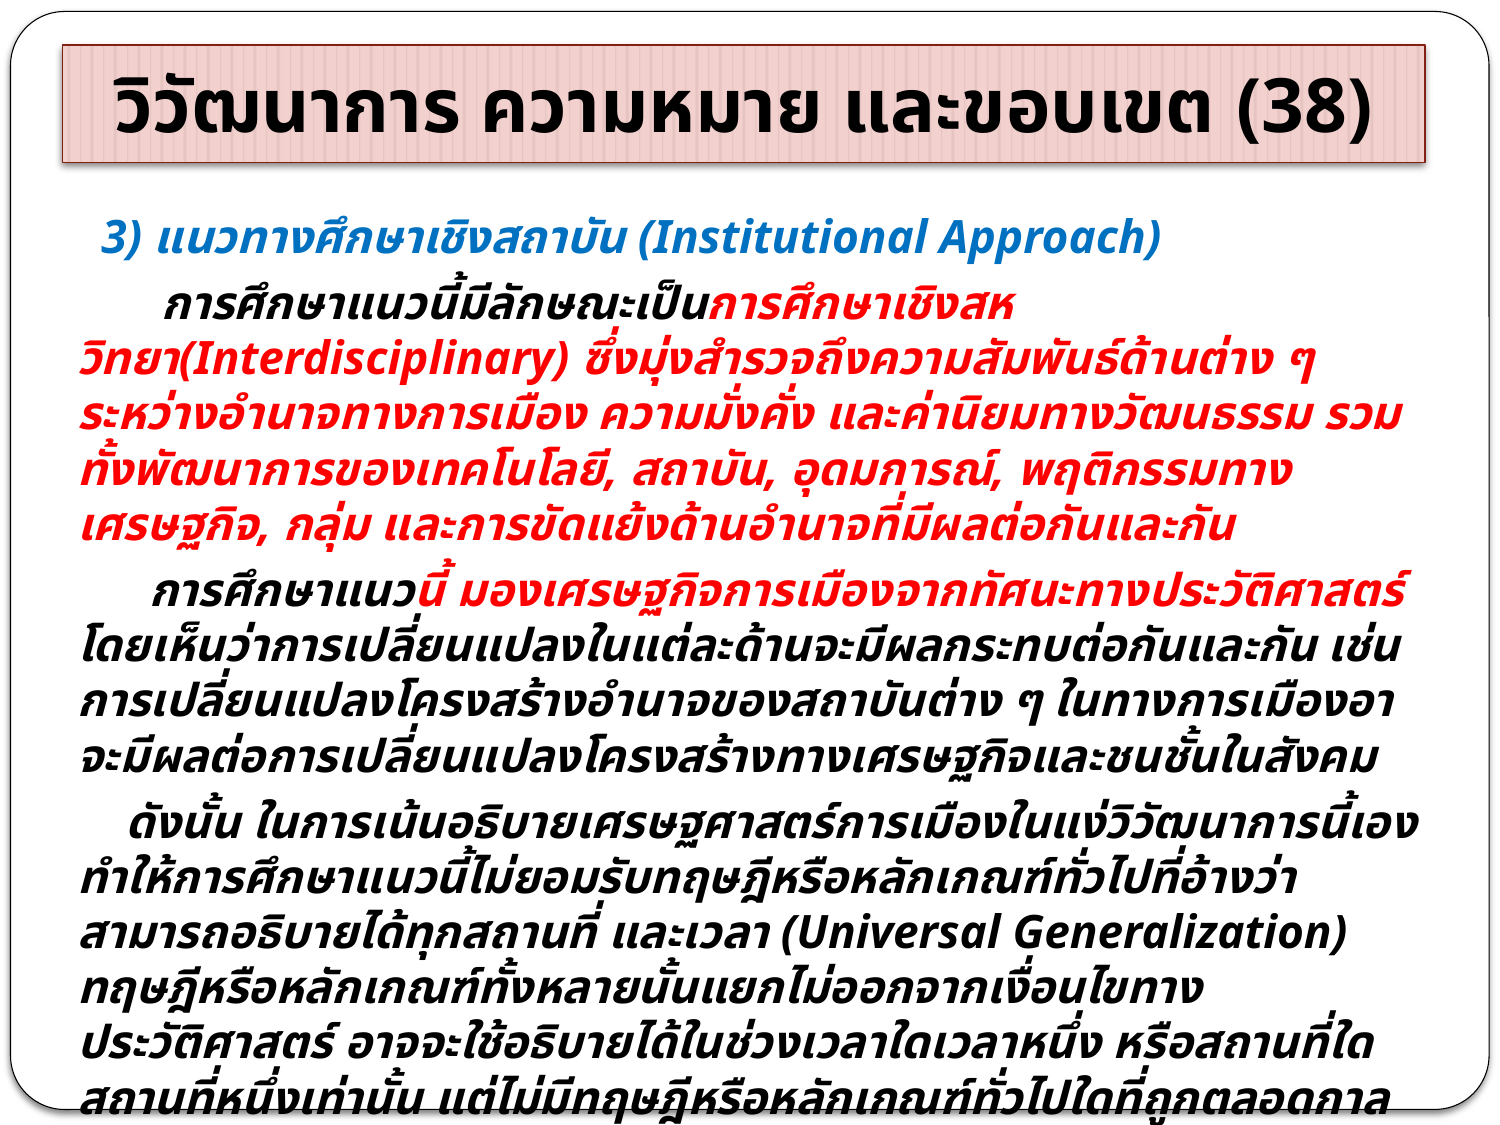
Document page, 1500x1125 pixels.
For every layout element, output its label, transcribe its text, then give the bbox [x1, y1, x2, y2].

list 3) แนวทางศึกษาเชิงสถาบัน (Institutional Approach) การศึกษาแนวนี้มีลักษณะเป็นการศึกษาเชิงสหวิทยา(Interdisciplinary) ซึ่งมุ่งสำรวจถึงความสัมพันธ์ด้านต่าง ๆ ระหว่างอำนาจทางการเมือง ความมั่งคั่ง และค่านิยมทางวัฒนธรรม รวมทั้งพัฒนาการของเทคโนโลยี, สถาบัน, อุดมการณ์, พฤติกรรมทางเศรษฐกิจ, กลุ่ม และการขัดแย้งด้านอำนาจที่มีผลต่อกันและกัน การศึกษาแนวนี้ มองเศรษฐกิจการเมืองจากทัศนะทางประวัติศาสตร์ โดยเห็นว่าการเปลี่ยนแปลงในแต่ละด้านจะมีผลกระทบต่อกันและกัน เช่น การเปลี่ยนแปลงโครงสร้างอำนาจของสถาบันต่าง ๆ ในทางการเมืองอาจะมีผลต่อการเปลี่ยนแปลงโครงสร้างทางเศรษฐกิจและชนชั้นในสังคม ดังนั้น ในการเน้นอธิบายเศรษฐศาสตร์การเมืองในแง่วิวัฒนาการนี้เอง ทำให้การศึกษาแนวนี้ไม่ยอมรับทฤษฎีหรือหลักเกณฑ์ทั่วไปที่อ้างว่าสามารถอธิบายได้ทุกสถานที่ และเวลา (Universal Generalization) ทฤษฎีหรือหลักเกณฑ์ทั้งหลายนั้นแยกไม่ออกจากเงื่อนไขทางประวัติศาสตร์ อาจจะใช้อธิบายได้ในช่วงเวลาใดเวลาหนึ่ง หรือสถานที่ใดสถานที่หนึ่งเท่านั้น แต่ไม่มีทฤษฎีหรือหลักเกณฑ์ทั่วไปใดที่ถูกตลอดกาล [62, 200, 1450, 1125]
title วิวัฒนาการ ความหมาย และขอบเขต (38) [62, 44, 1426, 163]
